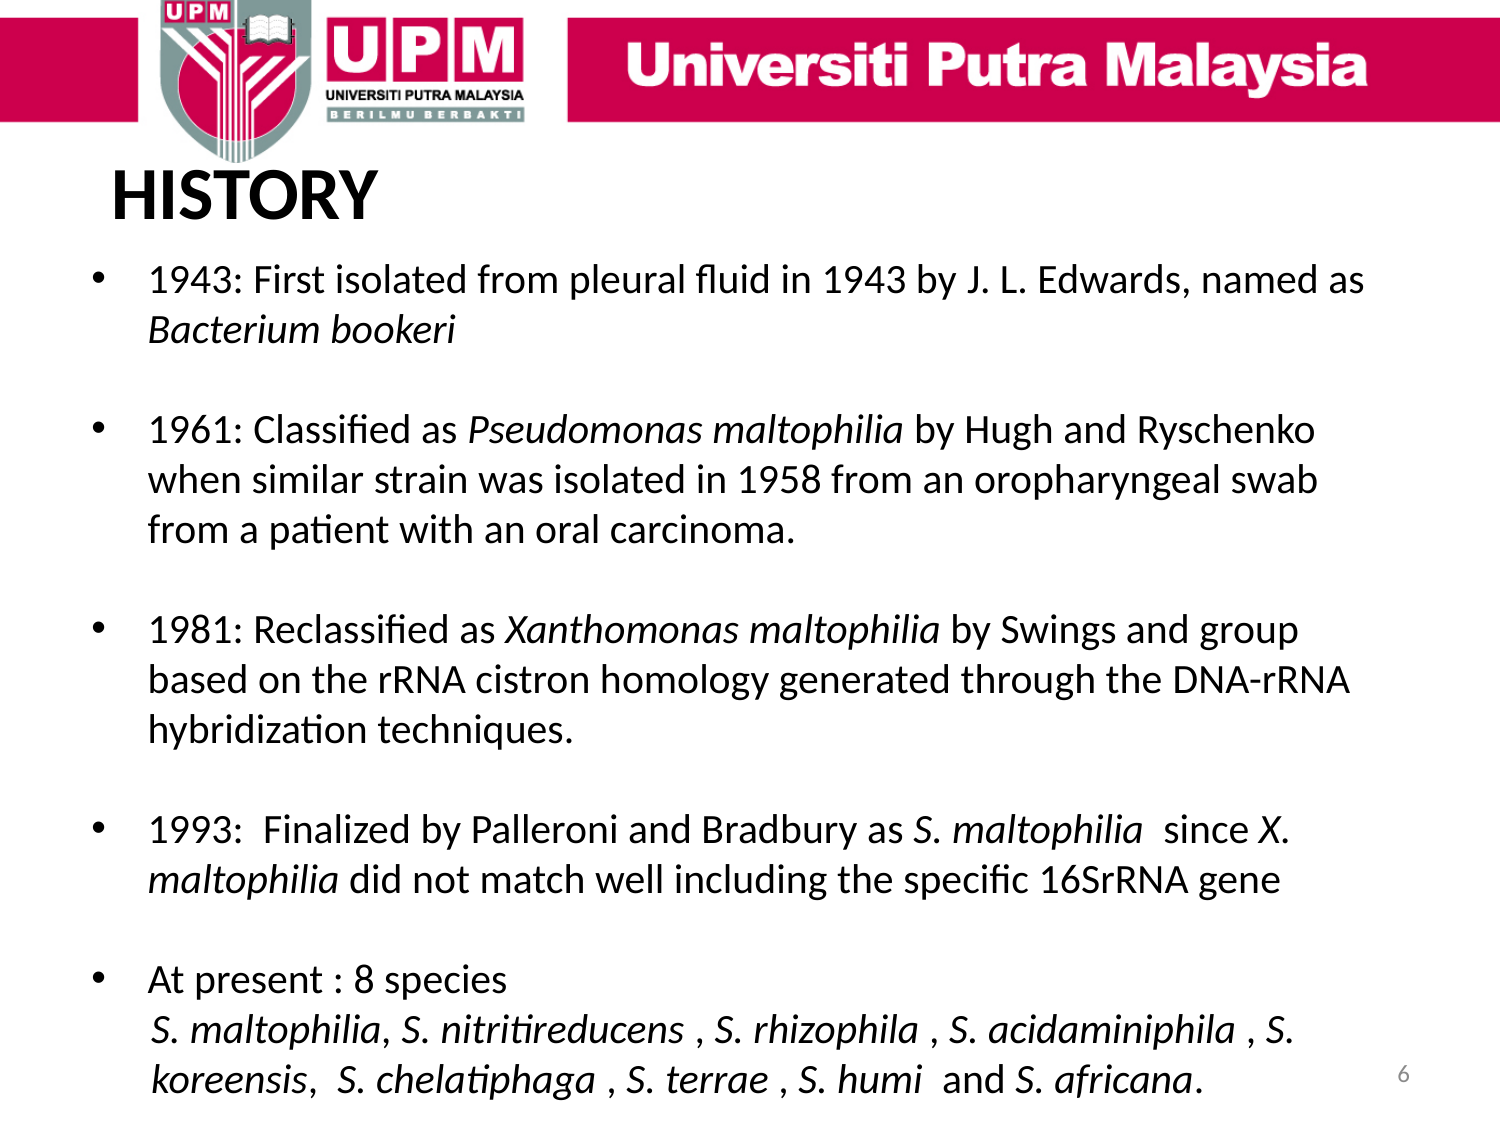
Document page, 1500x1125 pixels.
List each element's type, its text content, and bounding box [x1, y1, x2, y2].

picture [0, 0, 1500, 163]
slide_number 6 [1074, 1042, 1425, 1103]
text_box 1943: First isolated from pleural fluid in 1943 by J. L. Edwards, named as Bacterium bookeri 1961: Classified as Pseudomonas maltophilia by Hugh and Ryschenko when similar strain was isolated in 1958 from an oropharyngeal swab from a patient with an oral carcinoma. 1981: Reclassified as Xanthomonas maltophilia by Swings and group based on the rRNA cistron homology generated through the DNA-rRNA hybridization techniques. 1993: Finalized by Palleroni and Bradbury as S. maltophilia since X. maltophilia did not match well including the specific 16SrRNA gene At present : 8 species S. maltophilia, S. nitritireducens , S. rhizophila , S. acidaminiphila , S. koreensis, S. chelatiphaga , S. terrae , S. humi and S. africana. [76, 244, 1412, 1110]
text_box History [96, 171, 394, 243]
